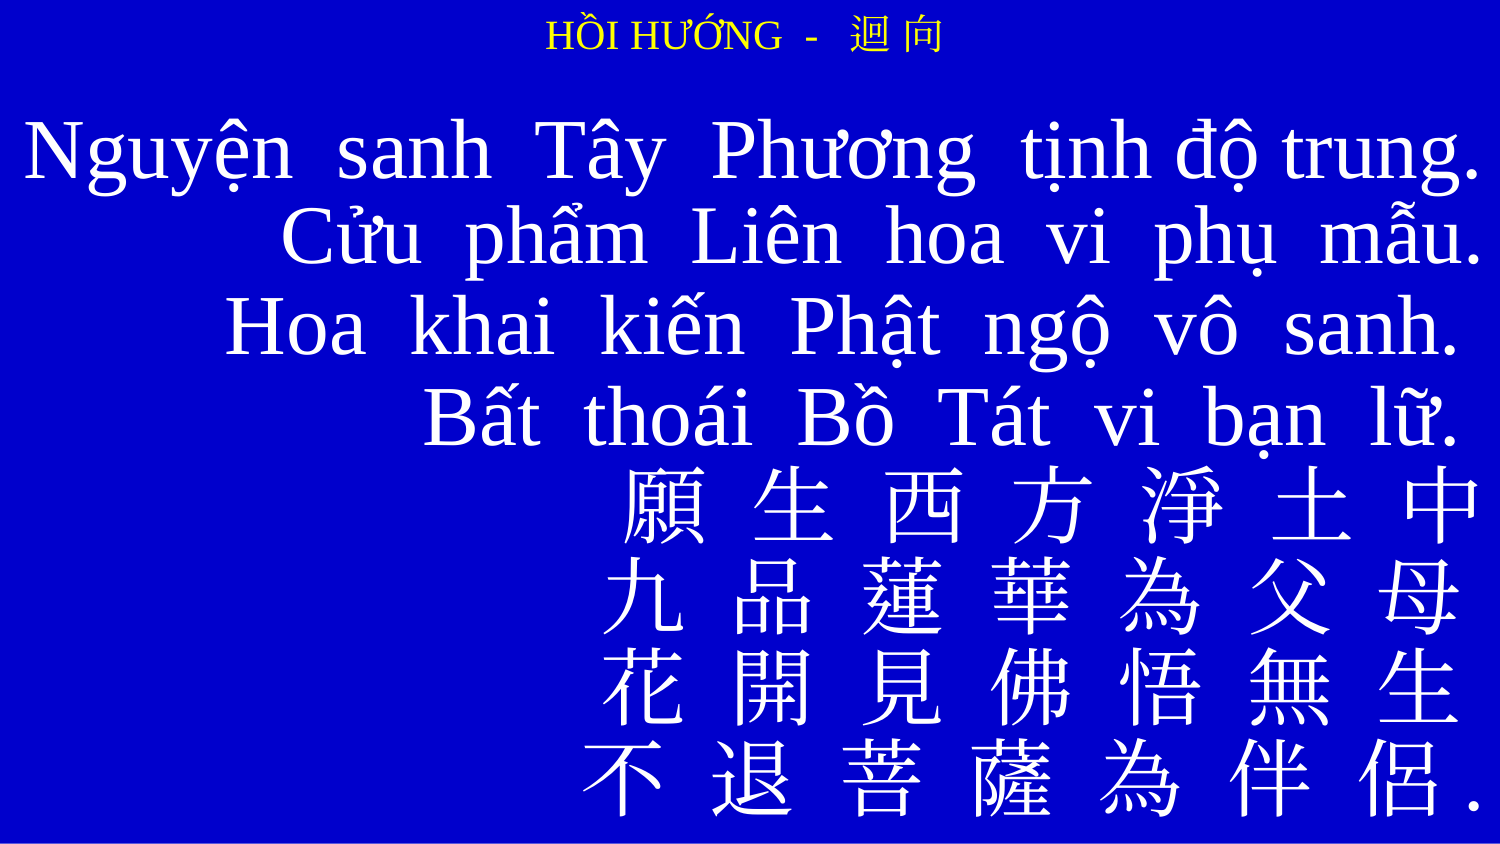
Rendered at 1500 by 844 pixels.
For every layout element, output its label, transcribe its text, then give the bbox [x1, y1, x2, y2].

list HỒI HƯỚNG - 迴 向 Nguyện sanh Tây Phương tịnh độ trung. Cửu phẩm Liên hoa vi phụ mẫu. Hoa khai kiến Phật ngộ vô sanh. Bất thoái Bồ Tát vi bạn lữ. 願 生 西 方 淨 土 中 九 品 蓮 華 為 父 母 花 開 見 佛 悟 無 生 不 退 菩 薩 為 伴 侶. [0, 0, 1500, 844]
